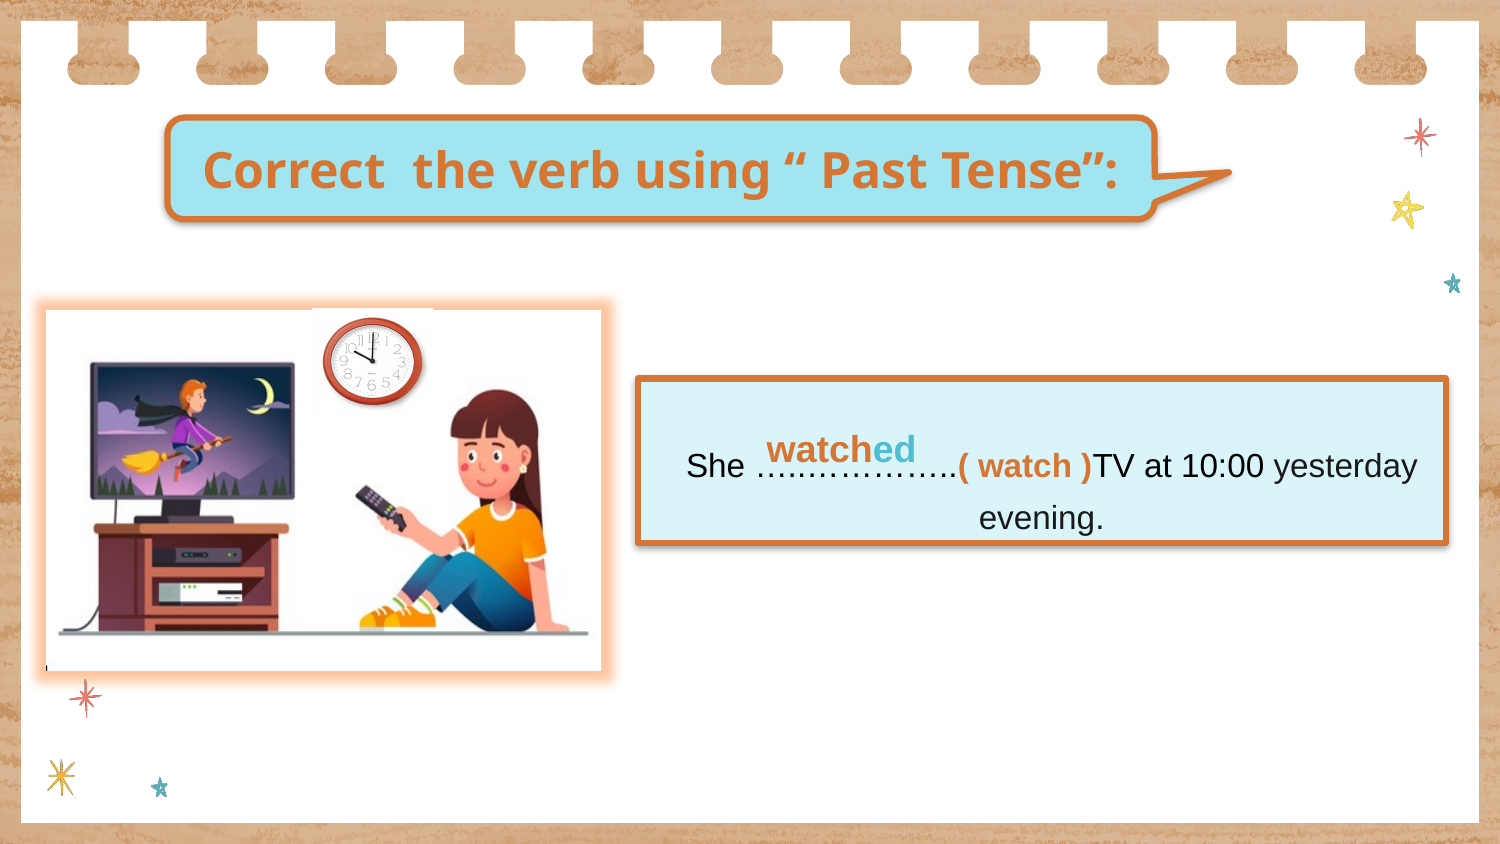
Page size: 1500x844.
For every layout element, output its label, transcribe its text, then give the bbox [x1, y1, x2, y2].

picture [0, 0, 1500, 844]
text_box She …..…………..( watch )TV at 10:00 yesterday evening. [635, 375, 1449, 546]
text_box watched [751, 417, 955, 478]
text_box Correct the verb using “ Past Tense”: [164, 114, 1232, 223]
